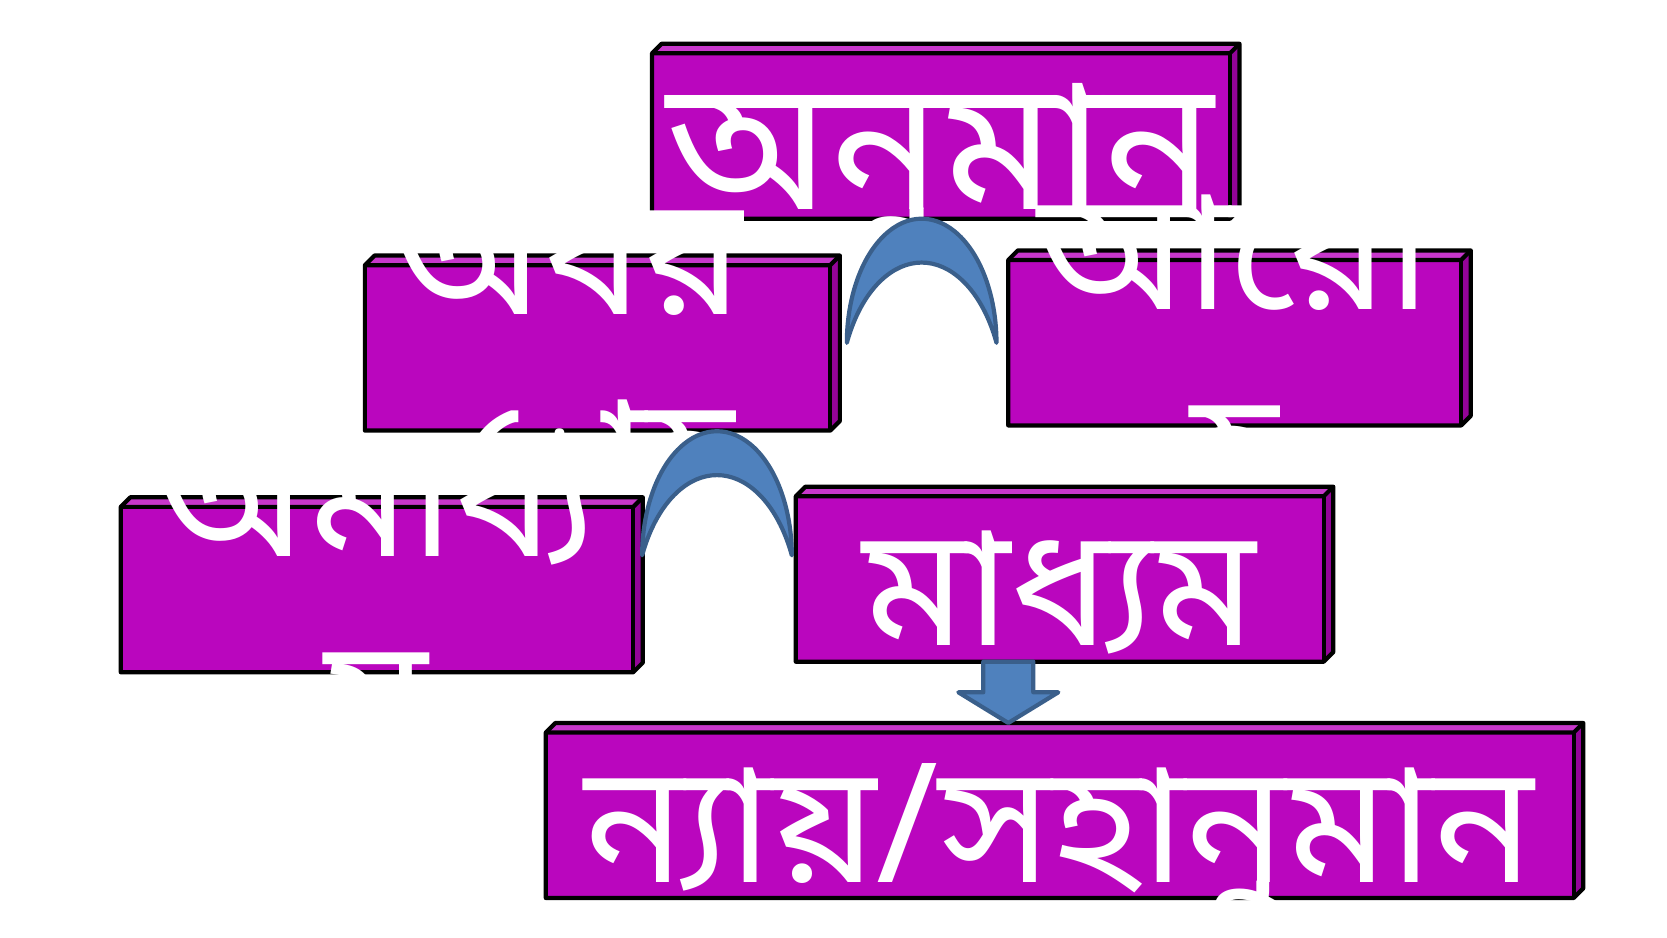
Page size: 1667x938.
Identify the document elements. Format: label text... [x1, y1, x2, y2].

text_box শ্রাবন্তি [803, 489, 1327, 494]
text_box মানুষ [659, 46, 1233, 51]
text_box আরোহ [1006, 248, 1473, 428]
text_box অমাধ্যম [118, 495, 645, 675]
text_box অবরোহ [362, 253, 842, 433]
text_box ন্যায়/সহানুমান [543, 720, 1586, 901]
text_box সকল মানুষ [372, 258, 833, 263]
text_box মাধ্যম [793, 484, 1336, 664]
text_box [956, 659, 1061, 725]
text_box হয় [1016, 253, 1464, 257]
text_box অনুমান [649, 41, 1242, 221]
text_box [640, 429, 794, 558]
text_box [844, 216, 999, 345]
text_box মরণশীল [128, 500, 636, 504]
text_box হয় [553, 726, 1576, 730]
